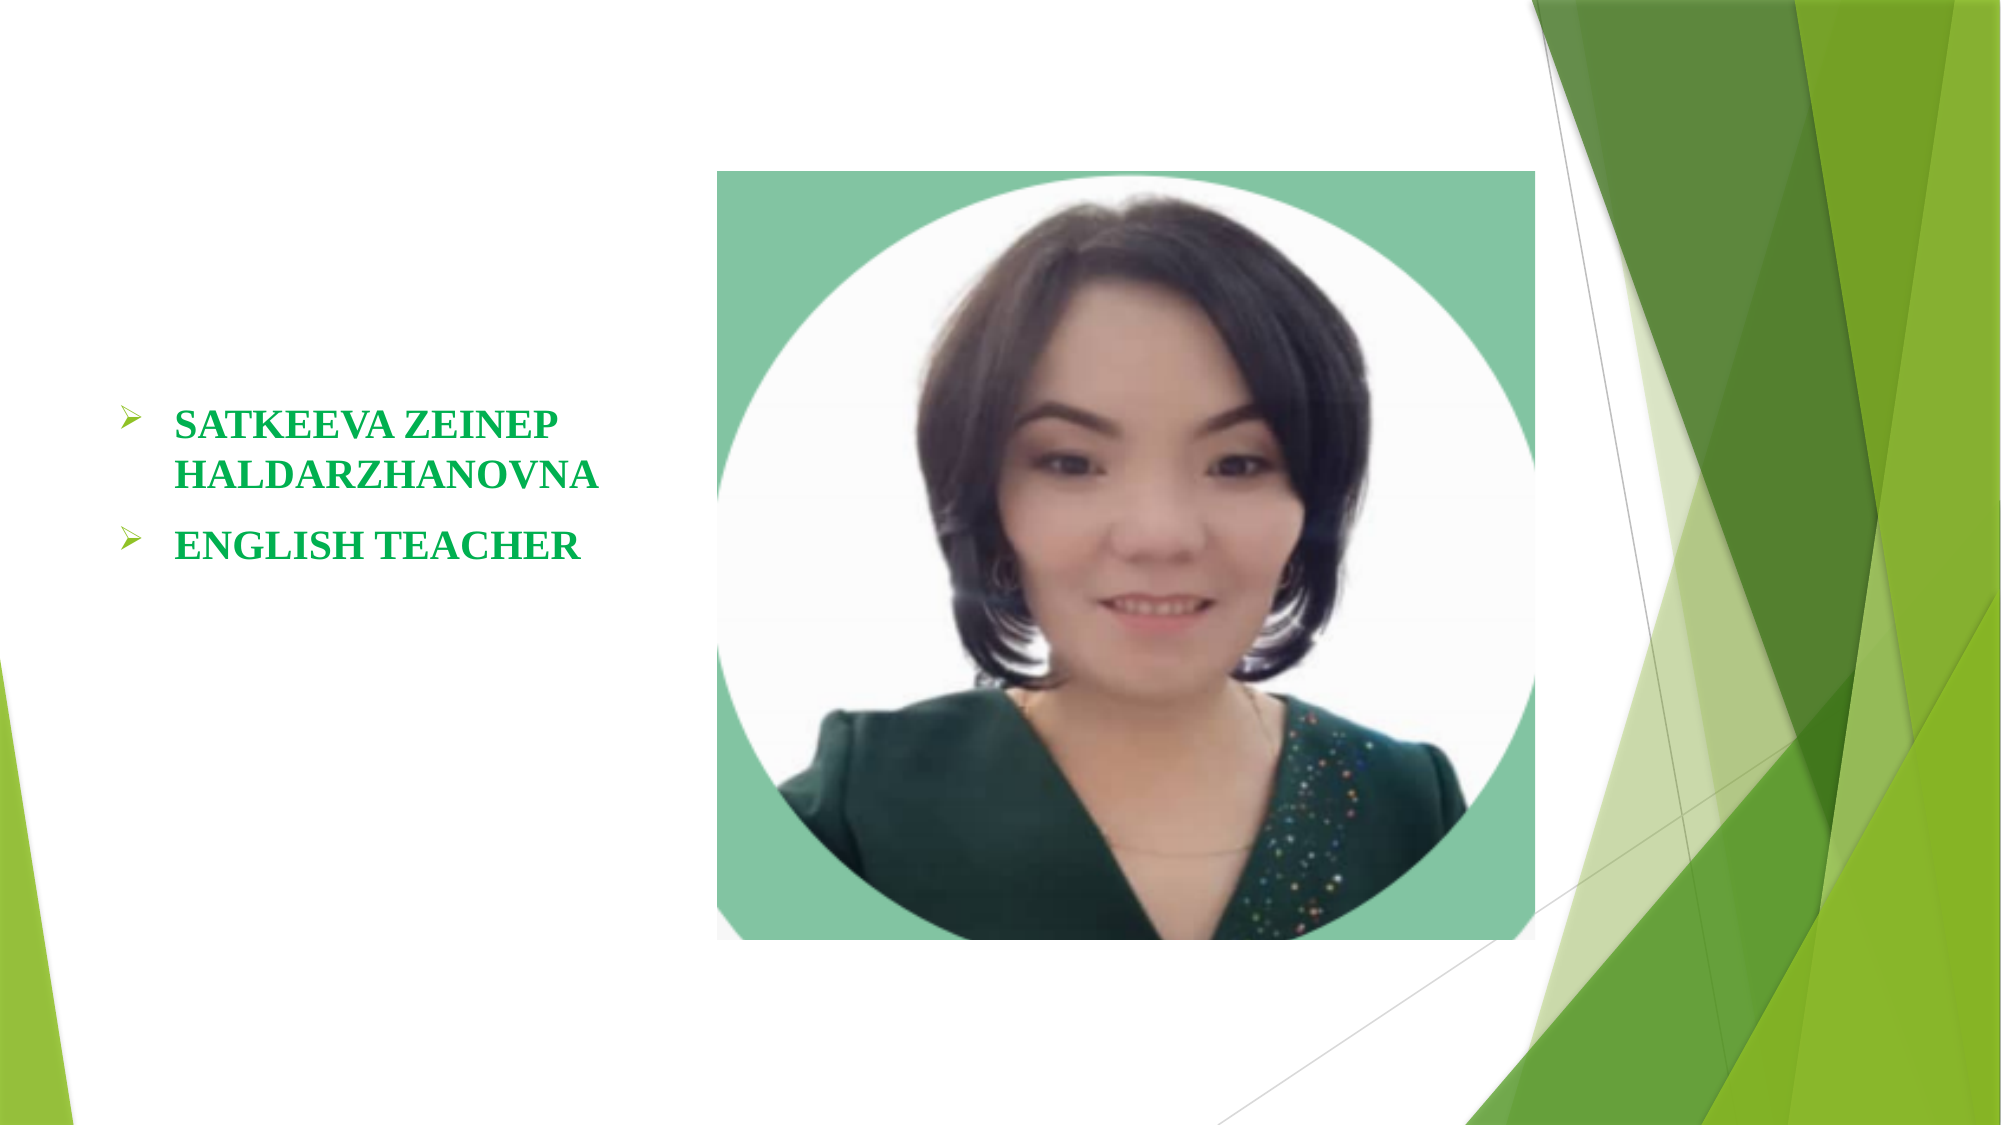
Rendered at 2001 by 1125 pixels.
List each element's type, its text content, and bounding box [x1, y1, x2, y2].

picture [716, 170, 1536, 941]
list SATKEEVA ZEINEP HALDARZHANOVNA ENGLISH TEACHER [103, 389, 825, 991]
